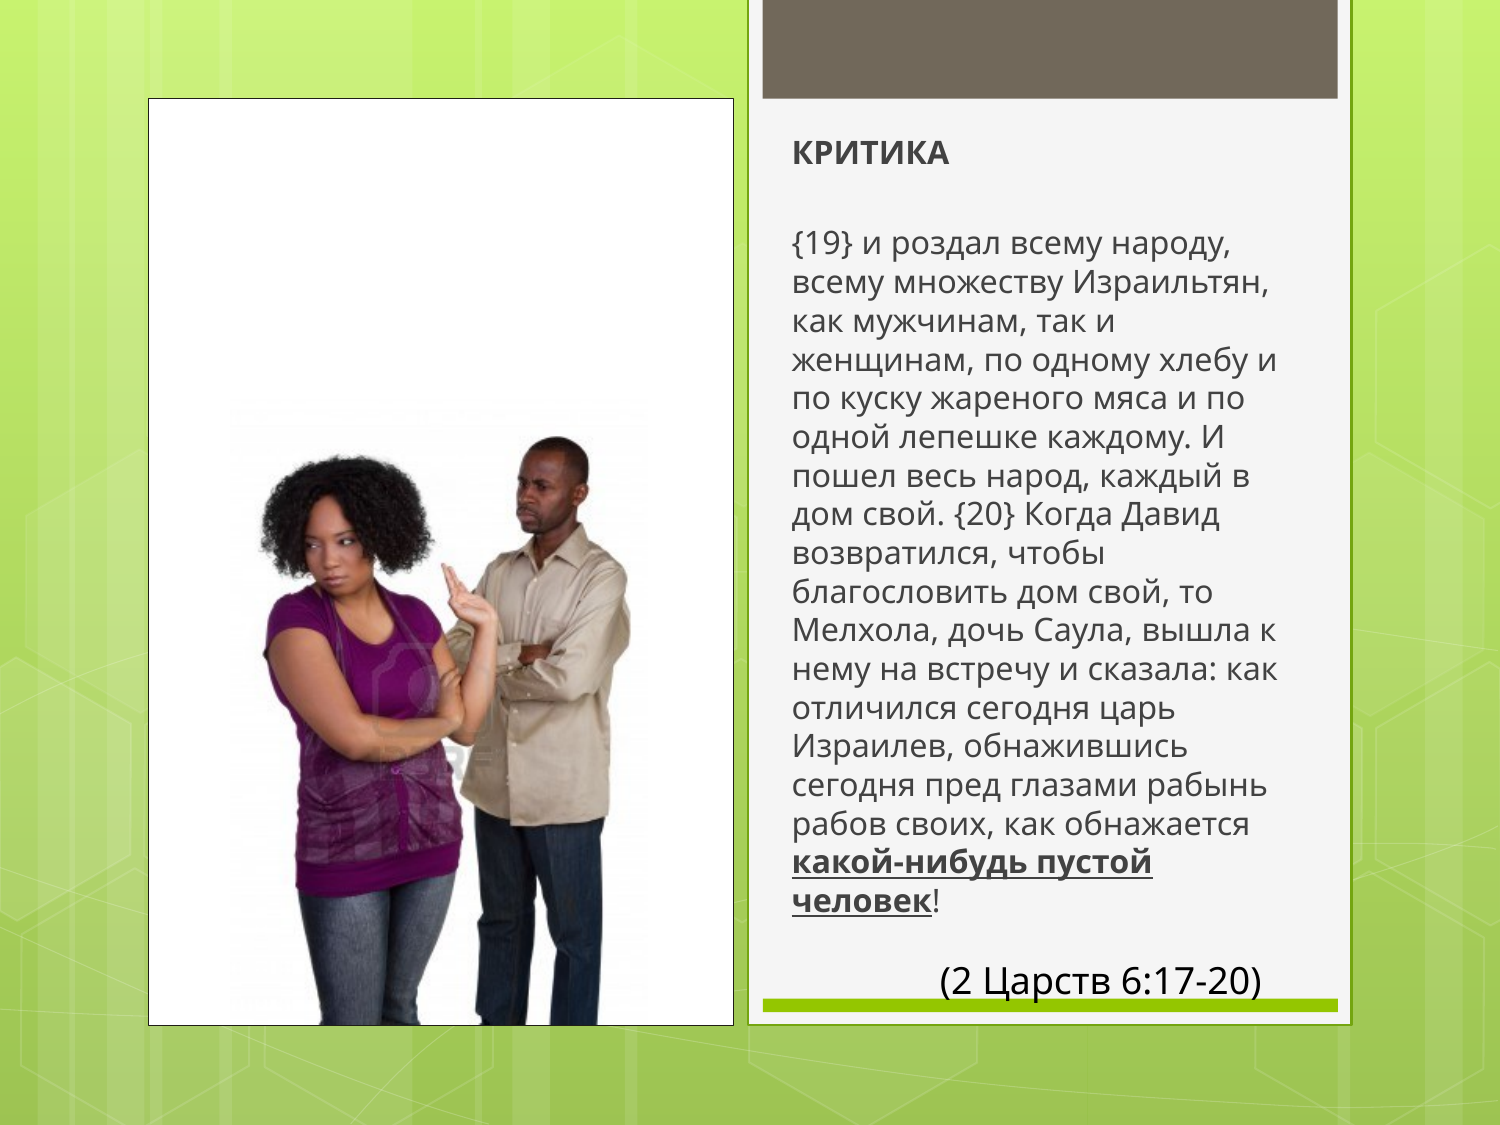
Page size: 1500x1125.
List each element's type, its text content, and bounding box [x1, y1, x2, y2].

text_box (2 Царств 6:17-20) [924, 949, 1338, 1010]
picture [229, 399, 648, 1026]
list КРИТИКА {19} и роздал всему народу, всему множеству Израильтян, как мужчинам, так и женщинам, по одному хлебу и по куску жареного мяса и по одной лепешке каждому. И пошел весь народ, каждый в дом свой. {20} Когда Давид возвратился, чтобы благословить дом свой, то Мелхола, дочь Саула, вышла к нему на встречу и сказала: как отличился сегодня царь Израилев, обнажившись сегодня пред глазами рабынь рабов своих, как обнажается какой-нибудь пустой человек! [776, 125, 1319, 928]
